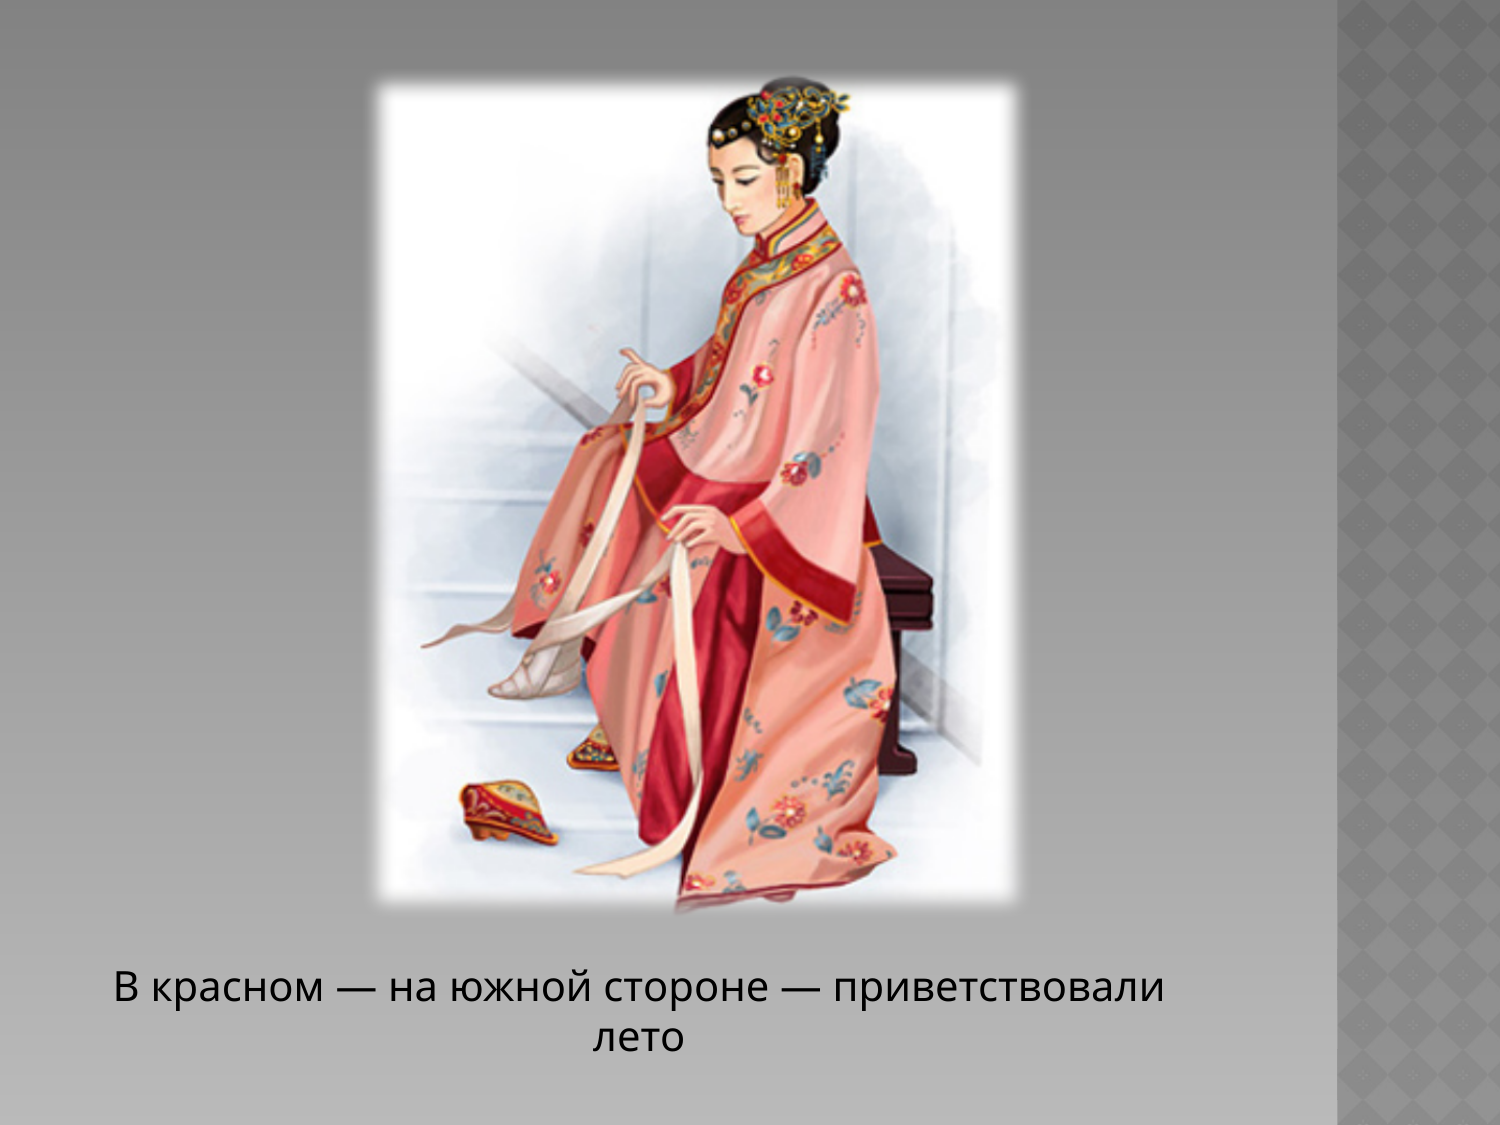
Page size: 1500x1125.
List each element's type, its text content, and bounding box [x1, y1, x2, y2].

text_box В красном — на южной стороне — приветствовали лето [76, 952, 1202, 1068]
picture [359, 65, 1034, 920]
